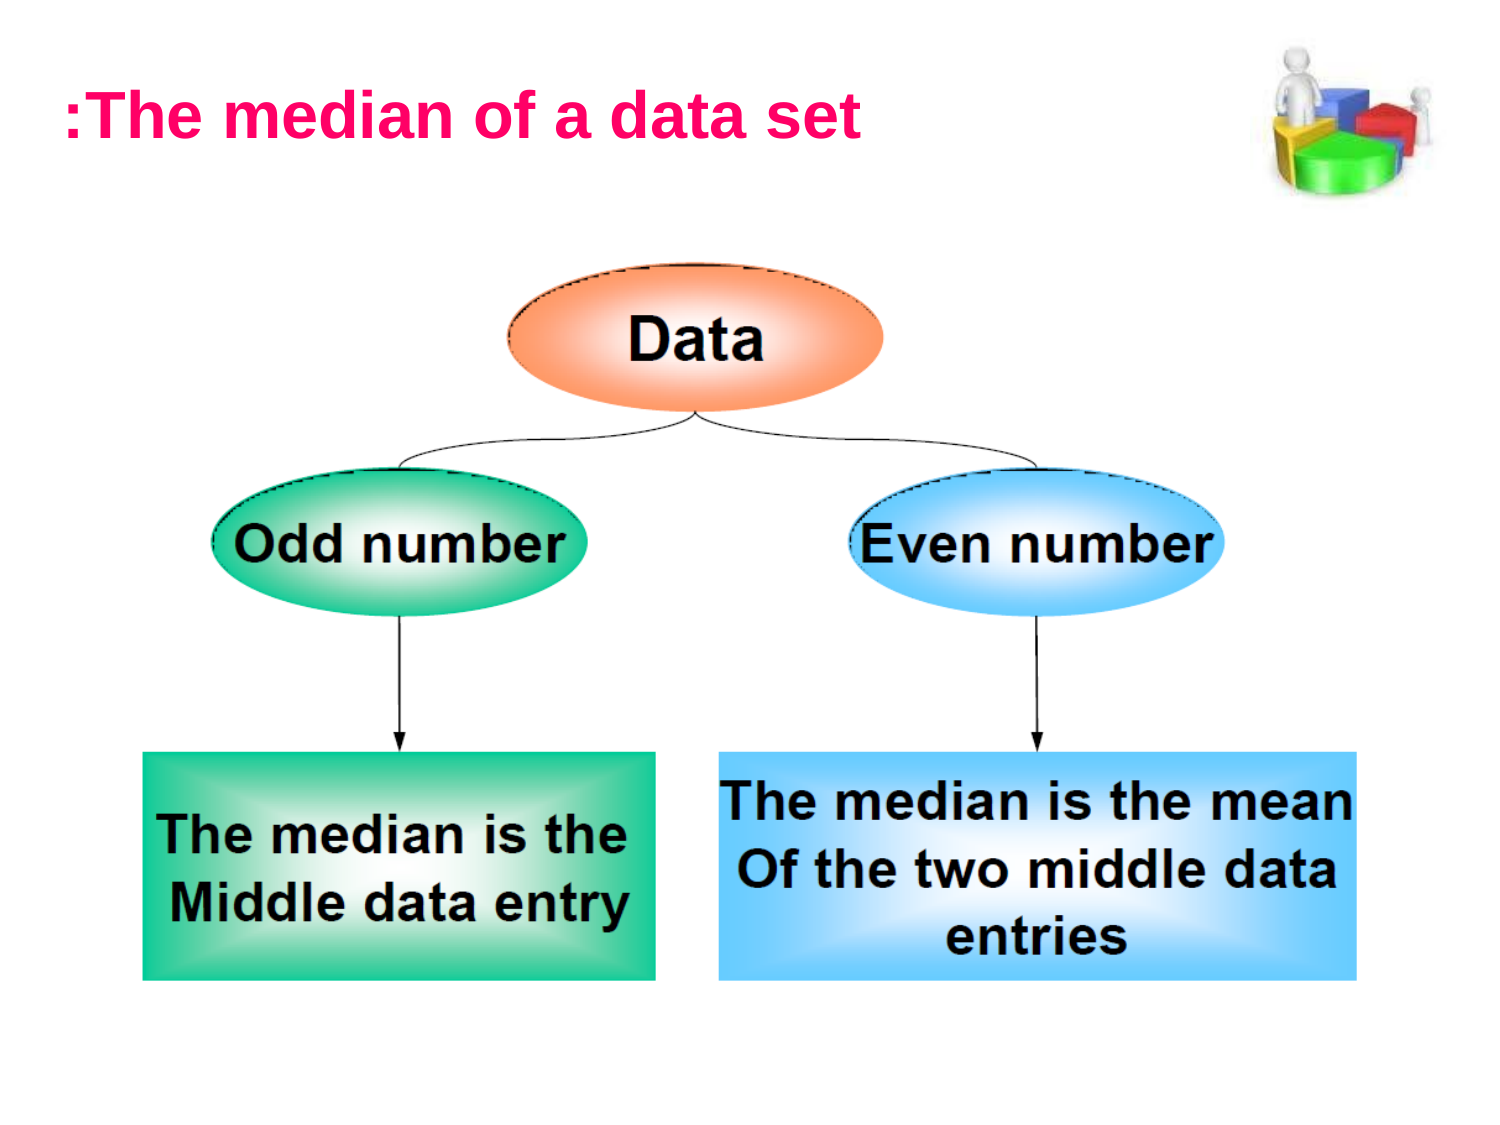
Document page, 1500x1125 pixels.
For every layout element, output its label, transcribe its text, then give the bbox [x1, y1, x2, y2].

text_box [1250, 37, 1450, 213]
title The median of a data set: [63, 39, 1437, 261]
picture [124, 249, 1382, 1013]
